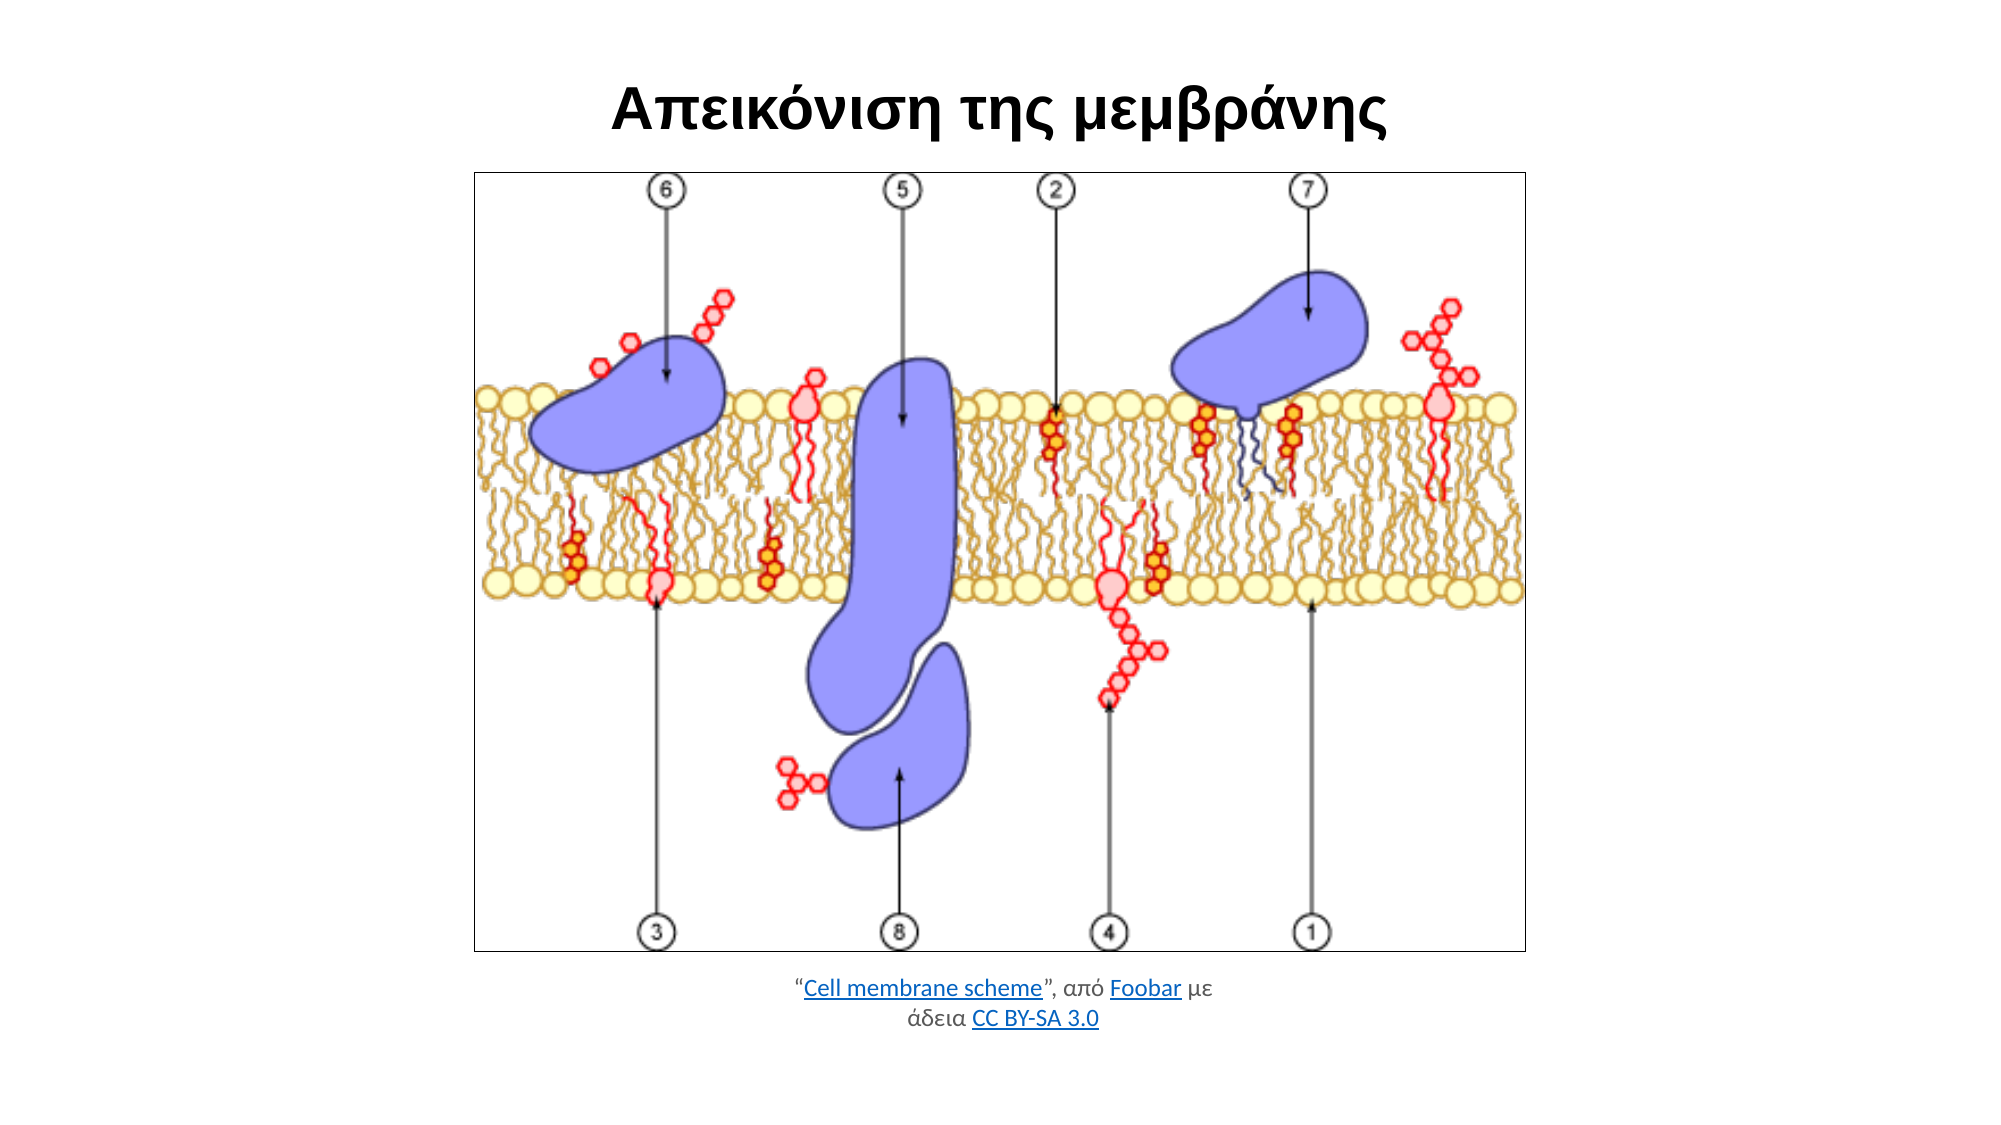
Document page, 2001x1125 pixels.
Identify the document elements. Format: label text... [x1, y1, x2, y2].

title Απεικόνιση της μεμβράνης [137, 59, 1863, 161]
picture [474, 172, 1526, 952]
text_box “Cell membrane scheme”, από Foobar με άδεια CC BY-SA 3.0 [753, 964, 1253, 1039]
